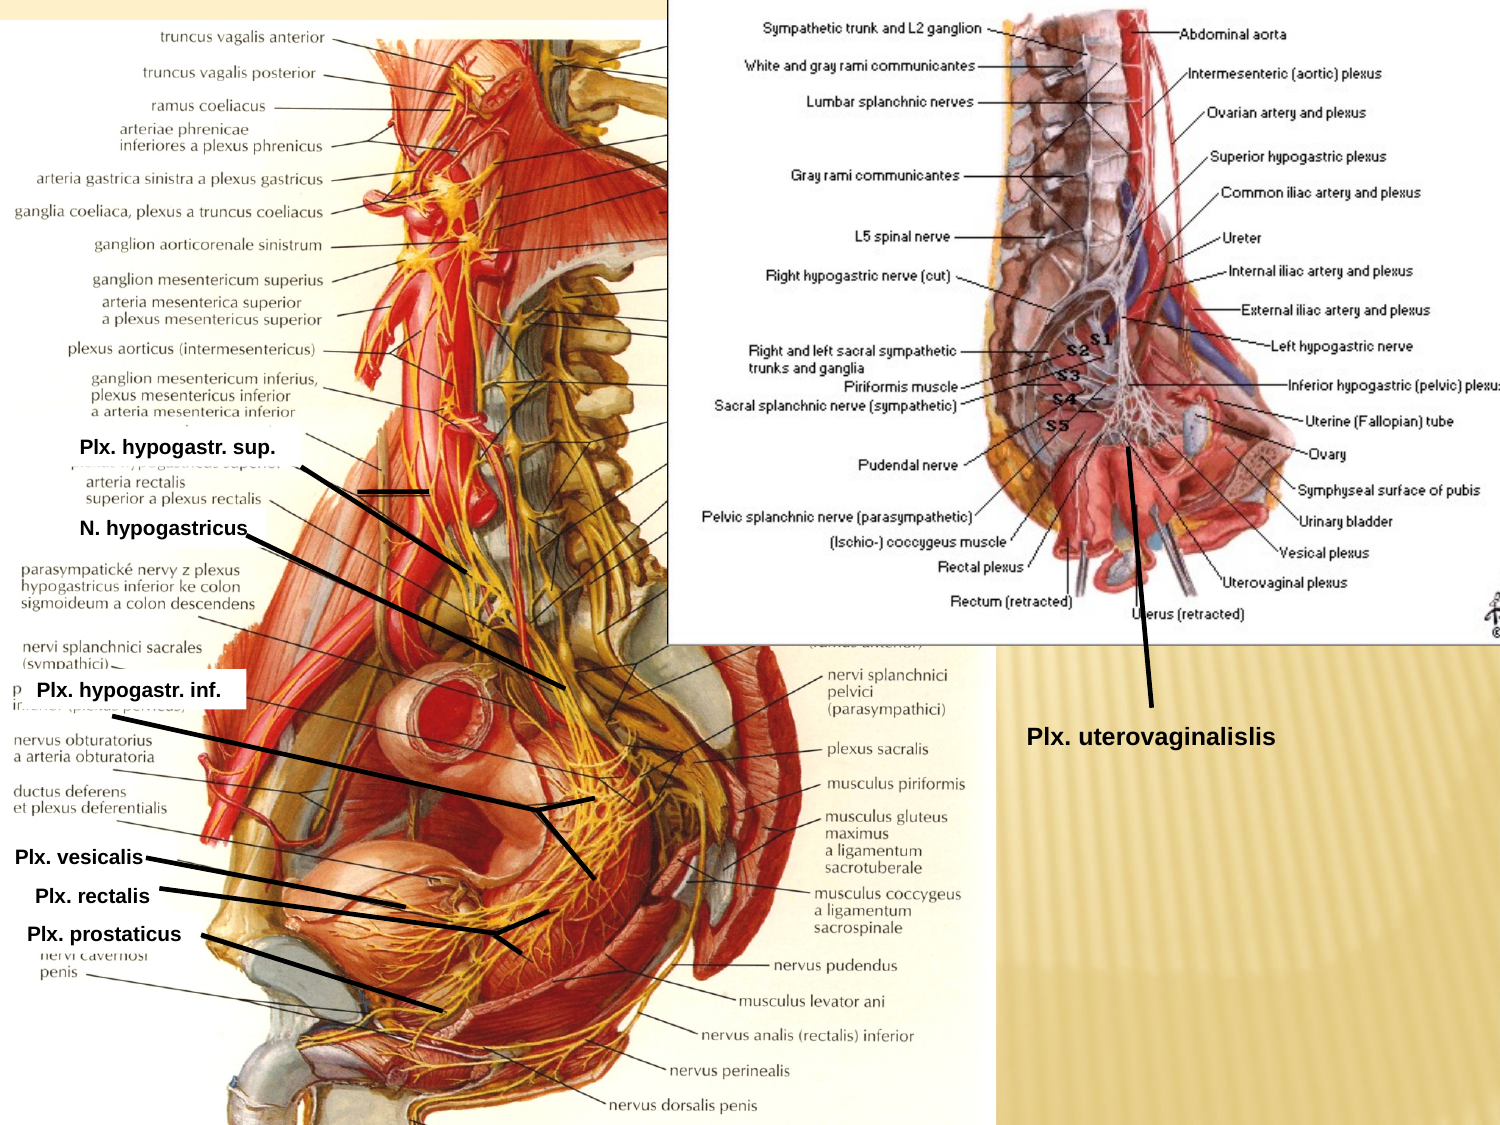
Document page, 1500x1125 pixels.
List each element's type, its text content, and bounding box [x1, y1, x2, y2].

picture [0, 0, 1500, 1125]
text_box Plx. uterovaginalislis [1011, 713, 1292, 759]
